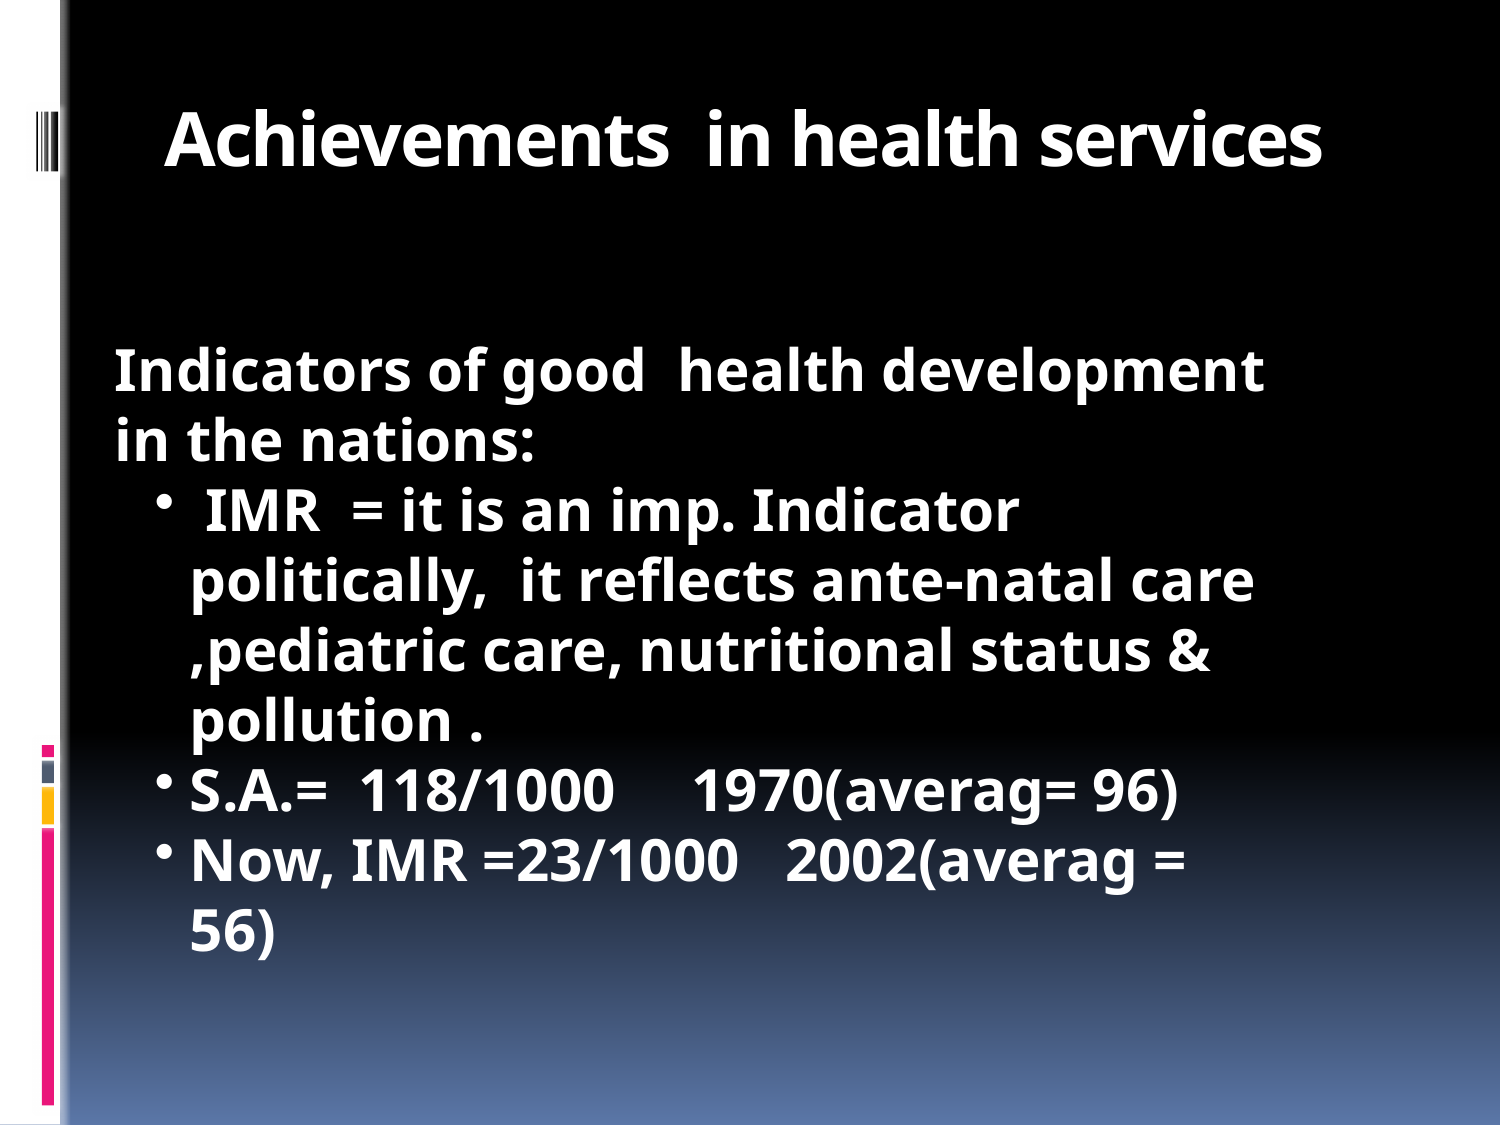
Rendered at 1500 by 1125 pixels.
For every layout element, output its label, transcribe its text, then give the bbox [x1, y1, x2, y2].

title Achievements in health services [150, 83, 1425, 234]
text_box Indicators of good health development in the nations: IMR = it is an imp. Indicator politically, it reflects ante-natal care ,pediatric care, nutritional status & pollution . S.A.= 118/1000 1970(averag= 96) Now, IMR =23/1000 2002(averag = 56) [100, 326, 1282, 1041]
